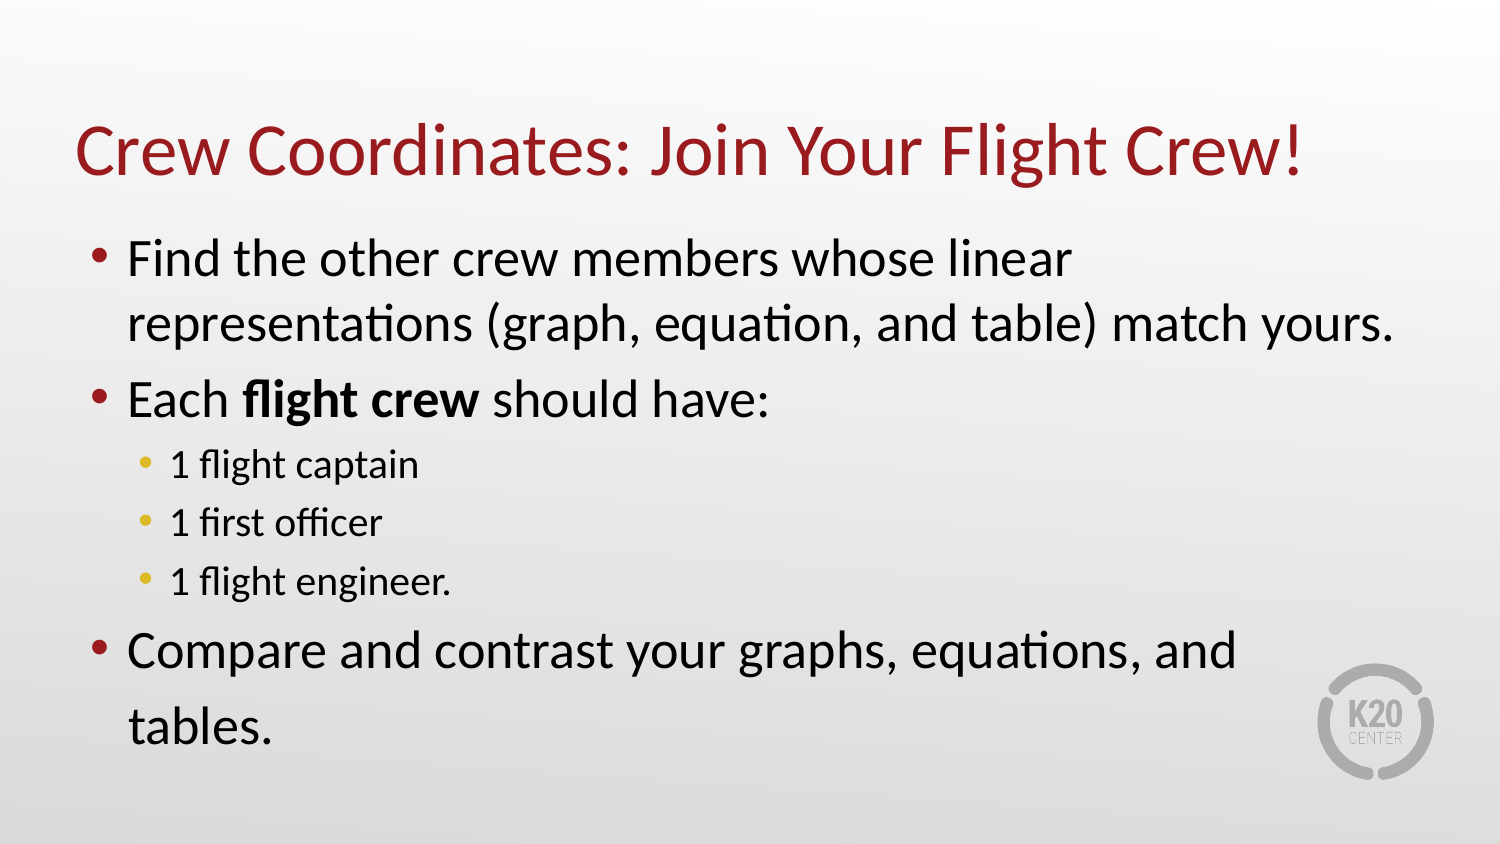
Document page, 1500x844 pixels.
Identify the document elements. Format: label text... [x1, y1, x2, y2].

list Find the other crew members whose linear representations (graph, equation, and table) match yours. Each flight crew should have: 1 flight captain 1 first officer 1 flight engineer. Compare and contrast your graphs, equations, and tables. [75, 214, 1425, 779]
title Crew Coordinates: Join Your Flight Crew! [75, 50, 1425, 191]
